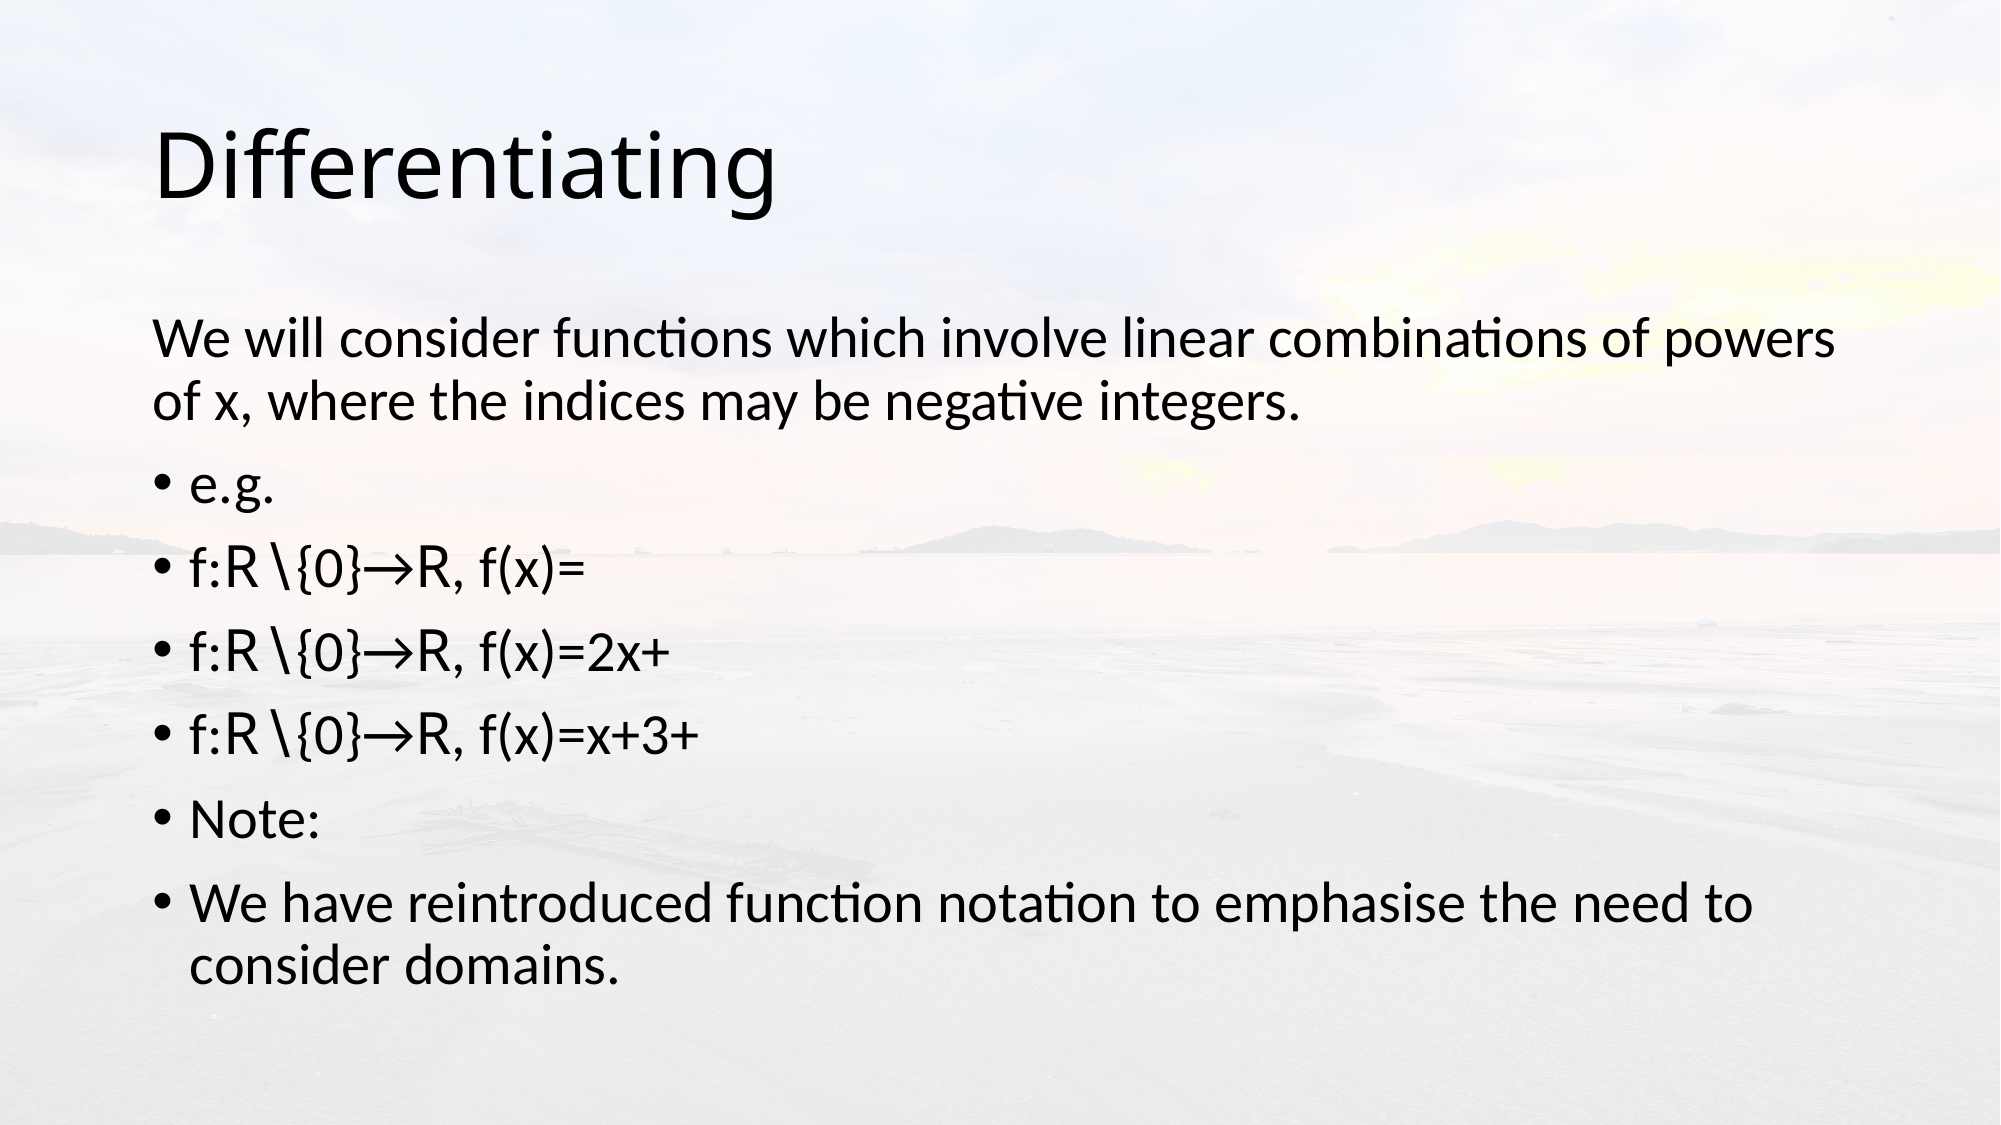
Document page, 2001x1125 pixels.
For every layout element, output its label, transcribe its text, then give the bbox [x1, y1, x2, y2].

title Differentiating [137, 59, 1863, 278]
